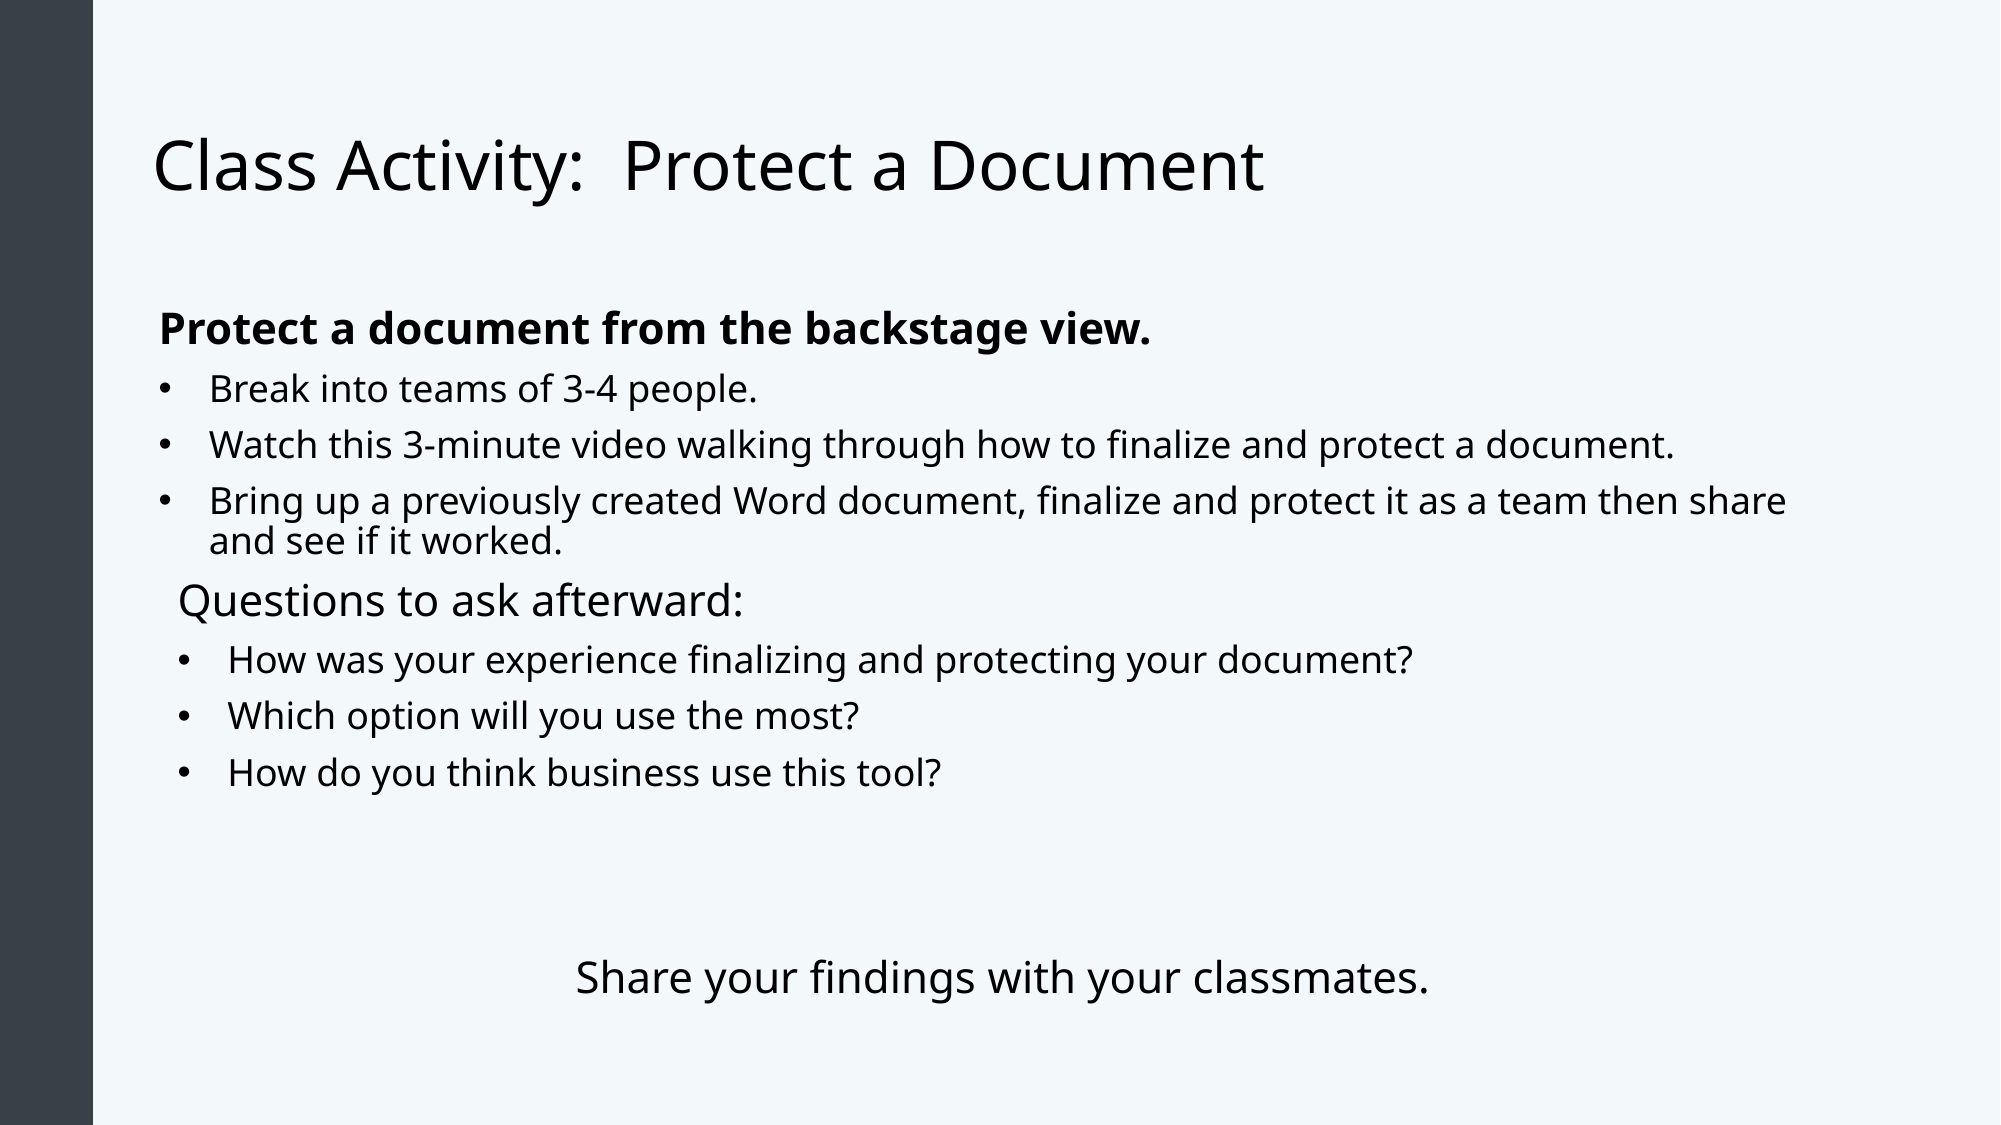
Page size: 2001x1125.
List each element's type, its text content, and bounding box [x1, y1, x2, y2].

list Protect a document from the backstage view. Break into teams of 3-4 people. Watch this 3-minute video walking through how to finalize and protect a document. Bring up a previously created Word document, finalize and protect it as a team then share and see if it worked. Questions to ask afterward: How was your experience finalizing and protecting your document? Which option will you use the most? How do you think business use this tool? [137, 299, 1863, 1014]
list Share your findings with your classmates. [517, 947, 1483, 1036]
title Class Activity: Protect a Document [137, 59, 1863, 278]
